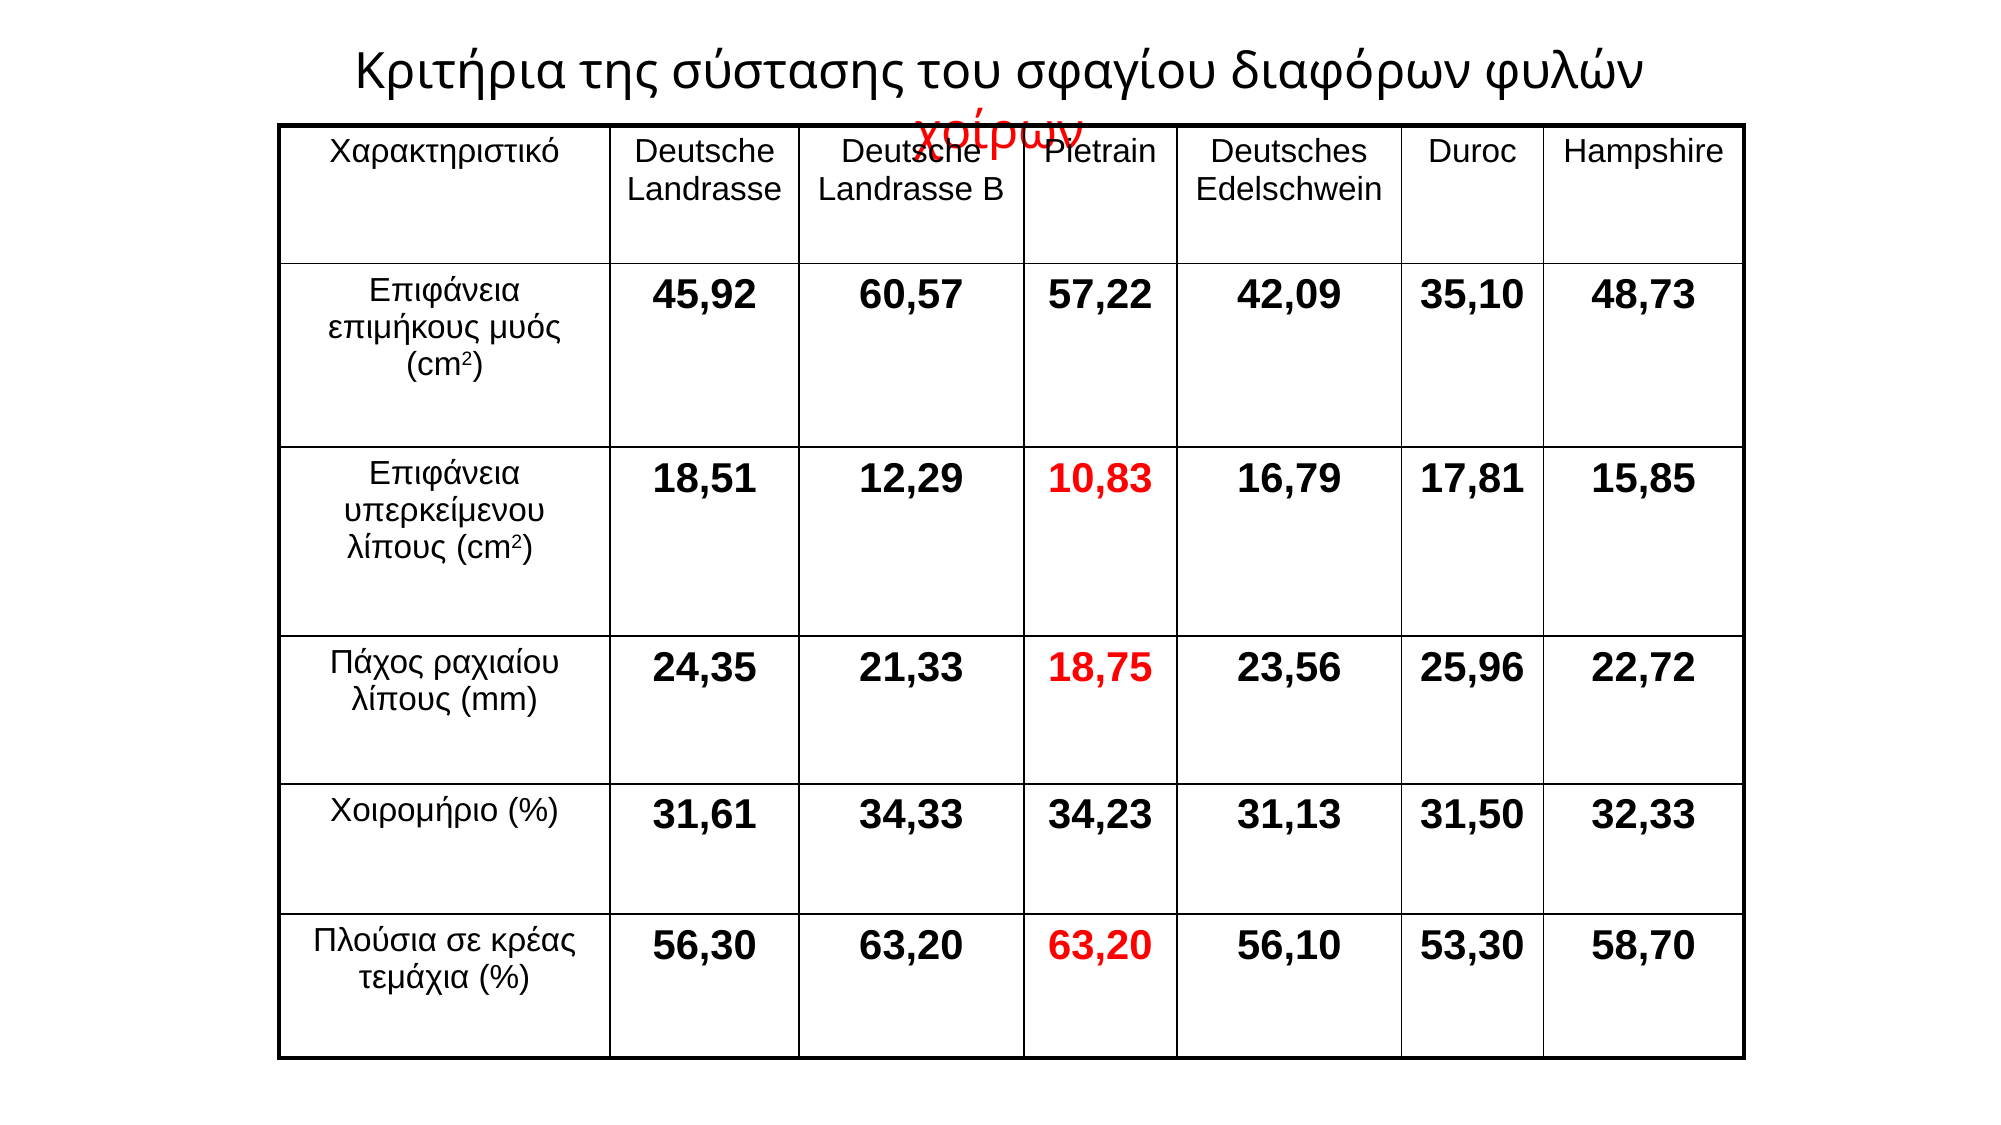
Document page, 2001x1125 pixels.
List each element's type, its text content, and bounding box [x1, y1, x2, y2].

table_cell 31,50 [1402, 785, 1543, 913]
table_cell 63,20 [800, 915, 1023, 1056]
table_cell 45,92 [611, 264, 798, 446]
table_cell 32,33 [1544, 785, 1742, 913]
table_cell 34,33 [800, 785, 1023, 913]
table_header Duroc [1402, 128, 1543, 263]
table_cell 34,23 [1025, 785, 1176, 913]
table_cell Πλούσια σε κρέας τεμάχια (%) [281, 915, 609, 1056]
table_cell 42,09 [1178, 264, 1401, 446]
table_cell 17,81 [1402, 448, 1543, 635]
table_cell 57,22 [1025, 264, 1176, 446]
table_header Pietrain [1025, 128, 1176, 263]
table_cell 60,57 [800, 264, 1023, 446]
table_cell 31,61 [611, 785, 798, 913]
table_cell 31,13 [1178, 785, 1401, 913]
table_cell 58,70 [1544, 915, 1742, 1056]
table_cell 15,85 [1544, 448, 1742, 635]
table_header Deutsches Edelschwein [1178, 128, 1401, 263]
table_cell Επιφάνεια επιμήκους μυός (cm2) [281, 264, 609, 446]
table_cell 18,51 [611, 448, 798, 635]
table_cell Επιφάνεια υπερκείμενου λίπους (cm2) [281, 448, 609, 635]
table_cell 63,20 [1025, 915, 1176, 1056]
table_cell 56,30 [611, 915, 798, 1056]
table_cell 18,75 [1025, 637, 1176, 783]
table_header Deutsche Landrasse [611, 128, 798, 263]
table_cell 12,29 [800, 448, 1023, 635]
table_header Χαρακτηριστικό [281, 128, 609, 263]
table_header Hampshire [1544, 128, 1742, 263]
table_cell 10,83 [1025, 448, 1176, 635]
table_cell Χοιρομήριο (%) [281, 785, 609, 913]
table_cell 53,30 [1402, 915, 1543, 1056]
text_box Κριτήρια της σύστασης του σφαγίου διαφόρων φυλών χοίρων [279, 30, 1721, 123]
table_header Deutsche Landrasse B [800, 128, 1023, 263]
table_cell 35,10 [1402, 264, 1543, 446]
table_cell 21,33 [800, 637, 1023, 783]
table_cell 48,73 [1544, 264, 1742, 446]
table_cell 25,96 [1402, 637, 1543, 783]
table_cell 23,56 [1178, 637, 1401, 783]
table_cell 24,35 [611, 637, 798, 783]
table_cell 16,79 [1178, 448, 1401, 635]
table_cell Πάχος ραχιαίου λίπους (mm) [281, 637, 609, 783]
table_cell 56,10 [1178, 915, 1401, 1056]
table_cell 22,72 [1544, 637, 1742, 783]
